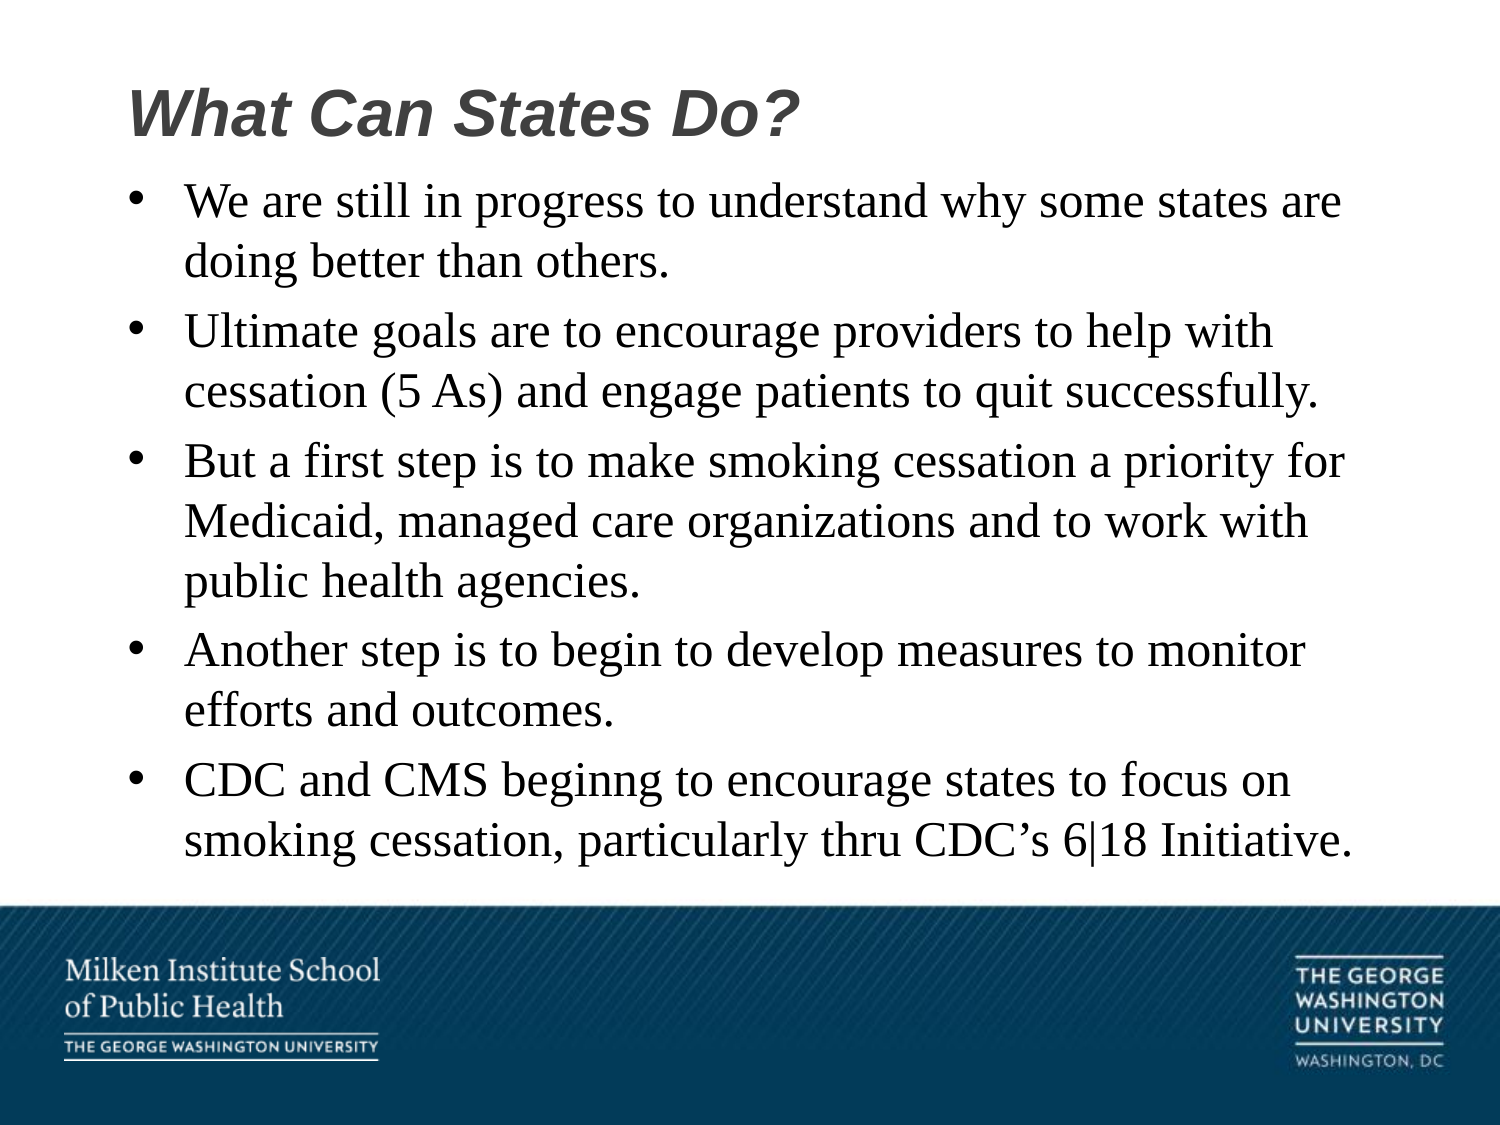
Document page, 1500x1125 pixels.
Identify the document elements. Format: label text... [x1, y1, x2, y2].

title What Can States Do? [112, 61, 1386, 193]
picture [205, 1041, 215, 1052]
picture [355, 1041, 378, 1052]
picture [0, 0, 1500, 1076]
picture [285, 1041, 307, 1052]
picture [113, 1041, 157, 1052]
list We are still in progress to understand why some states are doing better than others. Ultimate goals are to encourage providers to help with cessation (5 As) and engage patients to quit successfully. But a first step is to make smoking cessation a priority for Medicaid, managed care organizations and to work with public health agencies. Another step is to begin to develop measures to monitor efforts and outcomes. CDC and CMS beginng to encourage states to focus on smoking cessation, particularly thru CDC’s 6|18 Initiative. [112, 193, 1384, 840]
picture [88, 1041, 95, 1052]
picture [172, 1041, 184, 1052]
picture [310, 1041, 332, 1052]
picture [346, 1041, 352, 1052]
picture [335, 1041, 343, 1052]
picture [101, 1041, 110, 1052]
picture [185, 1041, 202, 1052]
picture [235, 1041, 279, 1052]
picture [65, 1041, 85, 1052]
picture [223, 1041, 232, 1052]
picture [160, 1041, 166, 1052]
